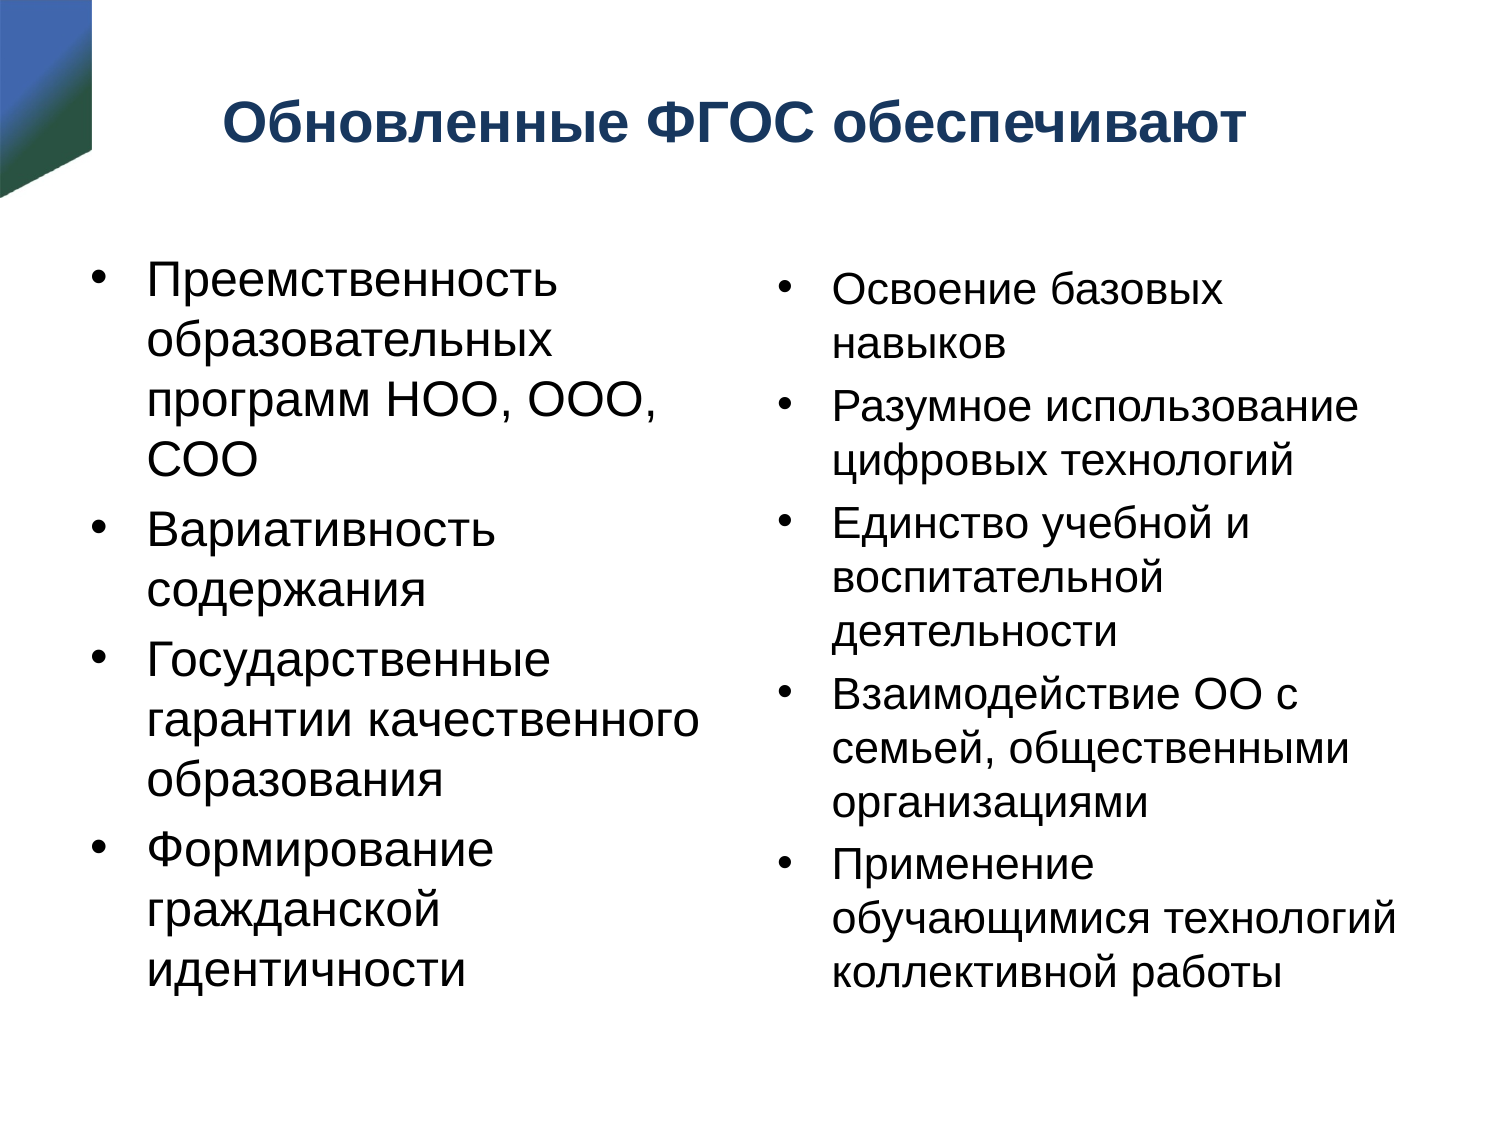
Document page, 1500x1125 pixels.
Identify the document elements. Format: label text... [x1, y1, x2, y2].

picture [0, 0, 92, 198]
list Освоение базовых навыков Разумное использование цифровых технологий Единство учебной и воспитательной деятельности Взаимодействие ОО с семьей, общественными организациями Применение обучающимися технологий коллективной работы [761, 251, 1425, 1005]
list Преемственность образовательных программ НОО, ООО, СОО Вариативность содержания Государственные гарантии качественного образования Формирование гражданской идентичности [75, 238, 738, 1005]
text_box Обновленные ФГОС обеспечивают [207, 77, 1389, 162]
